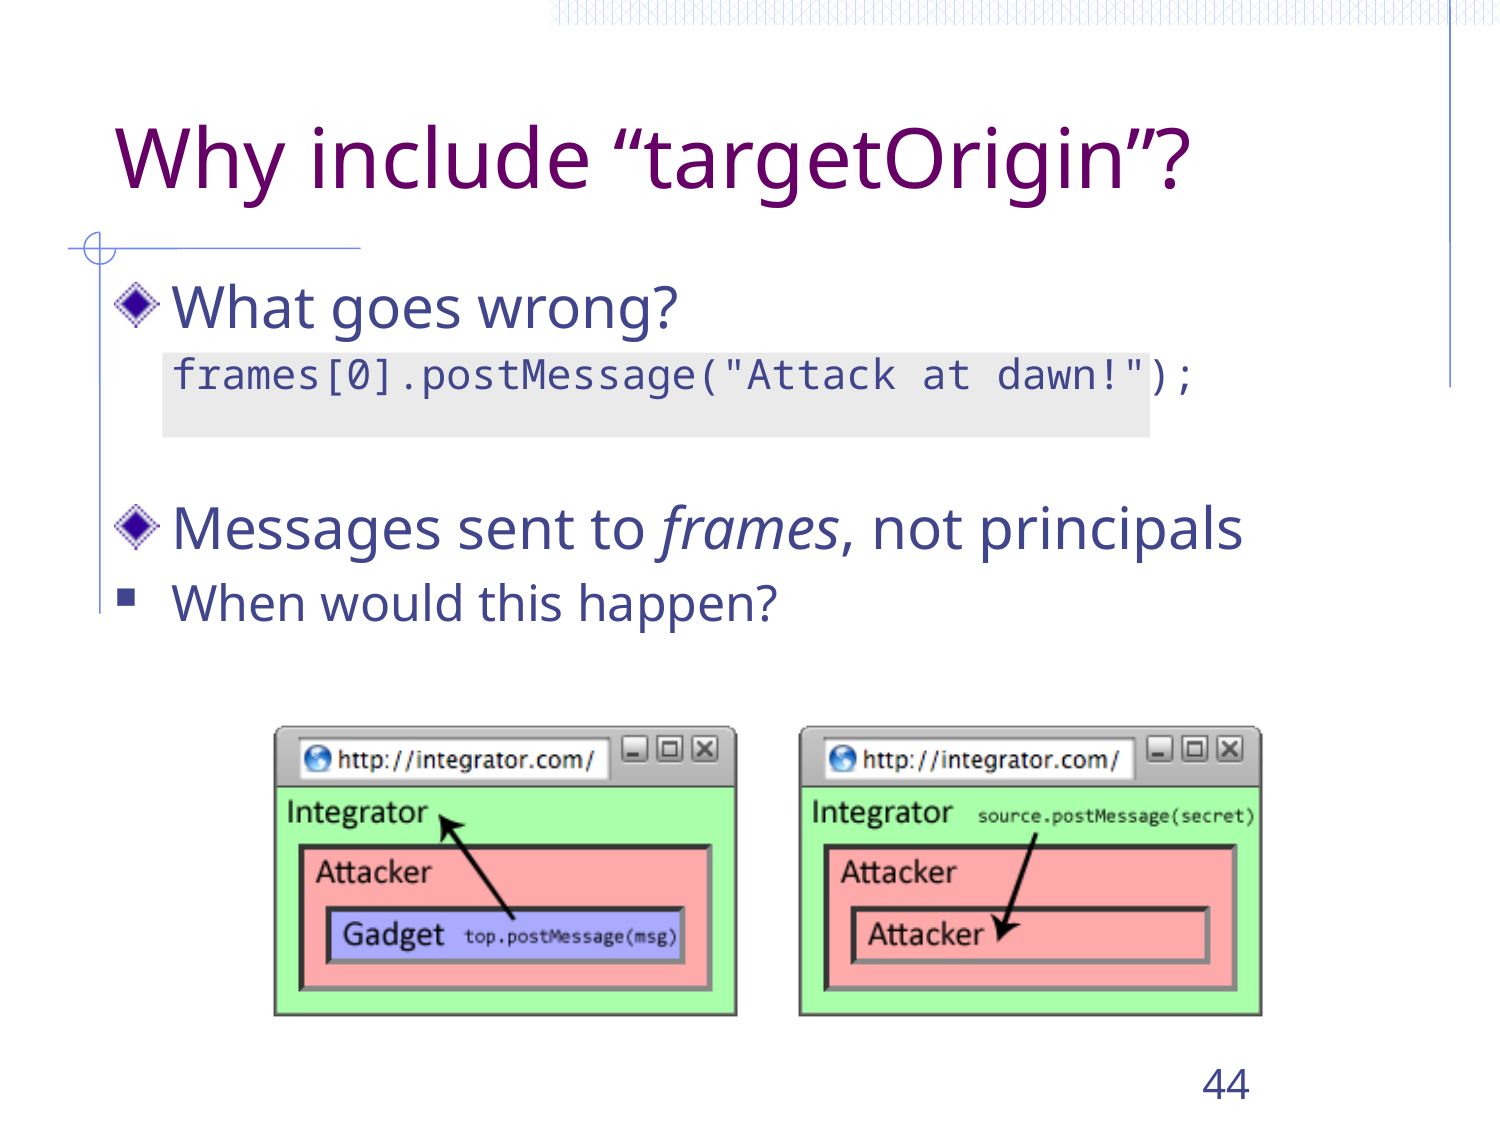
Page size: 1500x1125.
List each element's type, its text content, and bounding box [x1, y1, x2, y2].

picture [114, 504, 160, 550]
picture [787, 719, 1276, 1026]
picture [114, 282, 160, 328]
list What goes wrong? frames[0].postMessage("Attack at dawn!"); Messages sent to frames, not principals When would this happen? [99, 262, 1376, 938]
picture [262, 719, 751, 1026]
title Why include “targetOrigin”? [99, 49, 1376, 213]
slide_number 44 [1187, 1050, 1500, 1125]
